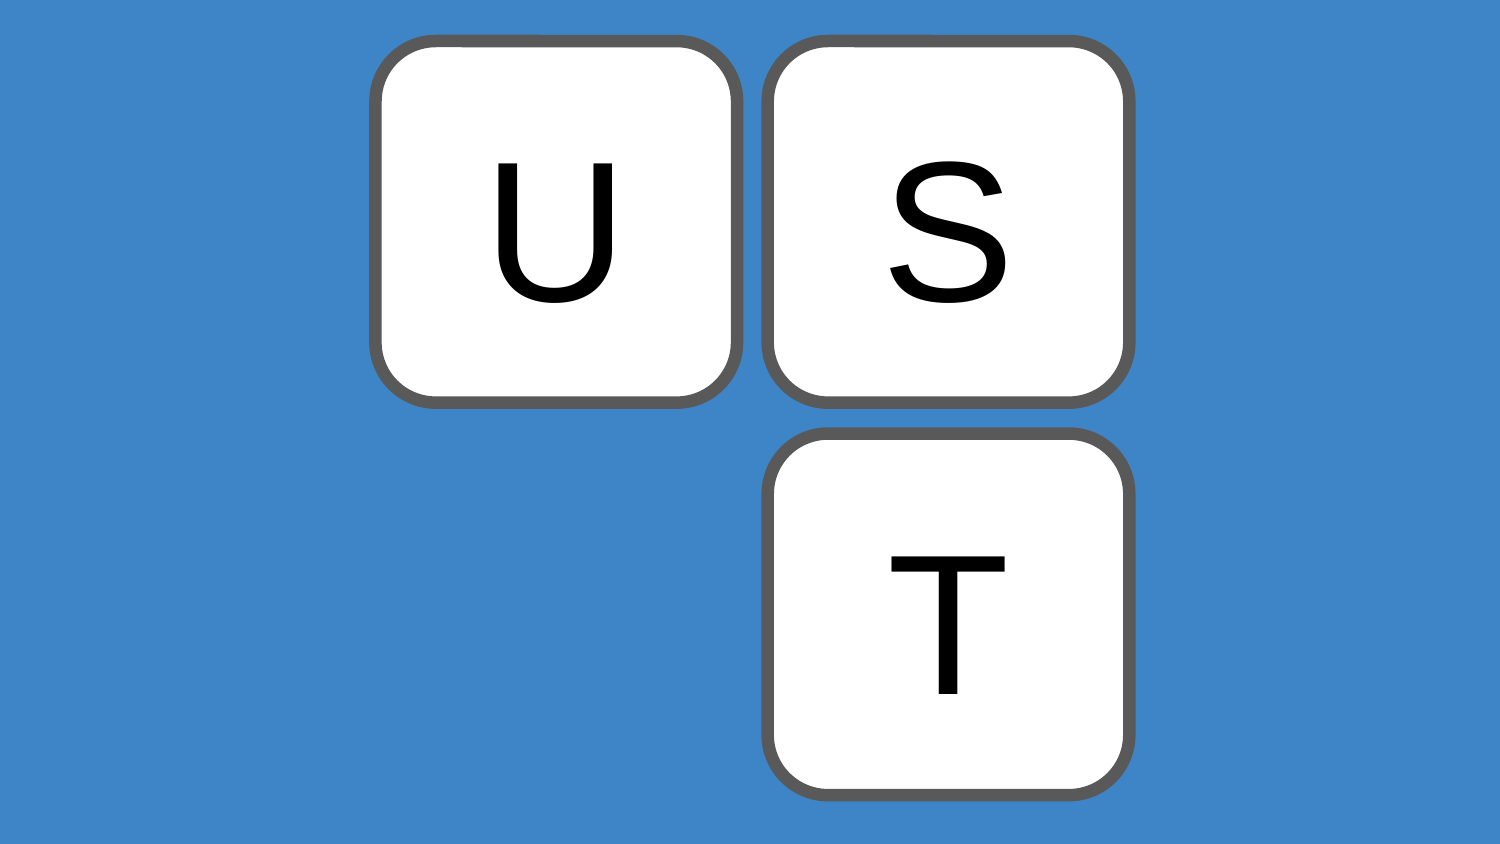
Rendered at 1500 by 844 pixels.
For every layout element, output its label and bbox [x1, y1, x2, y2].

text_box [0, 0, 1500, 844]
text_box [767, 433, 1130, 796]
text_box [375, 40, 738, 403]
text_box [767, 40, 1130, 403]
